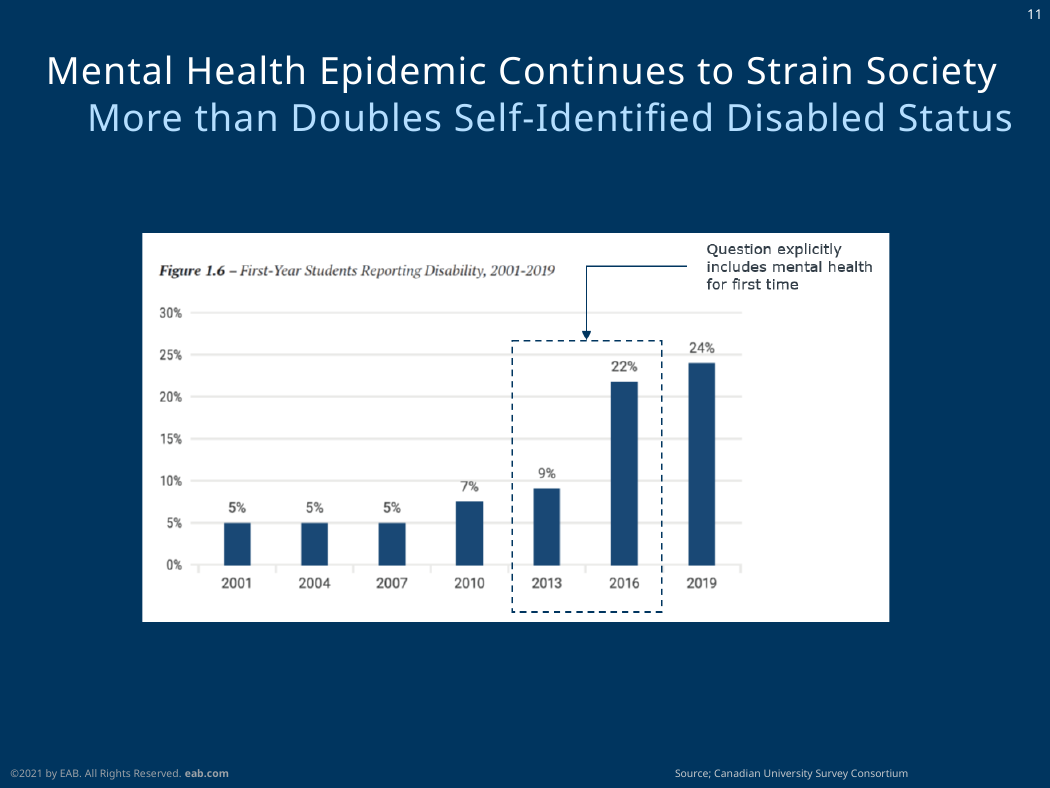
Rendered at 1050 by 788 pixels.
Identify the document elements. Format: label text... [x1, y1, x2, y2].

list More than Doubles Self-Identified Disabled Status [87, 99, 1050, 140]
list Source; Canadian University Survey Consortium [675, 767, 1050, 788]
picture [142, 233, 890, 622]
title Mental Health Epidemic Continues to Strain Society [45, 11, 1050, 93]
